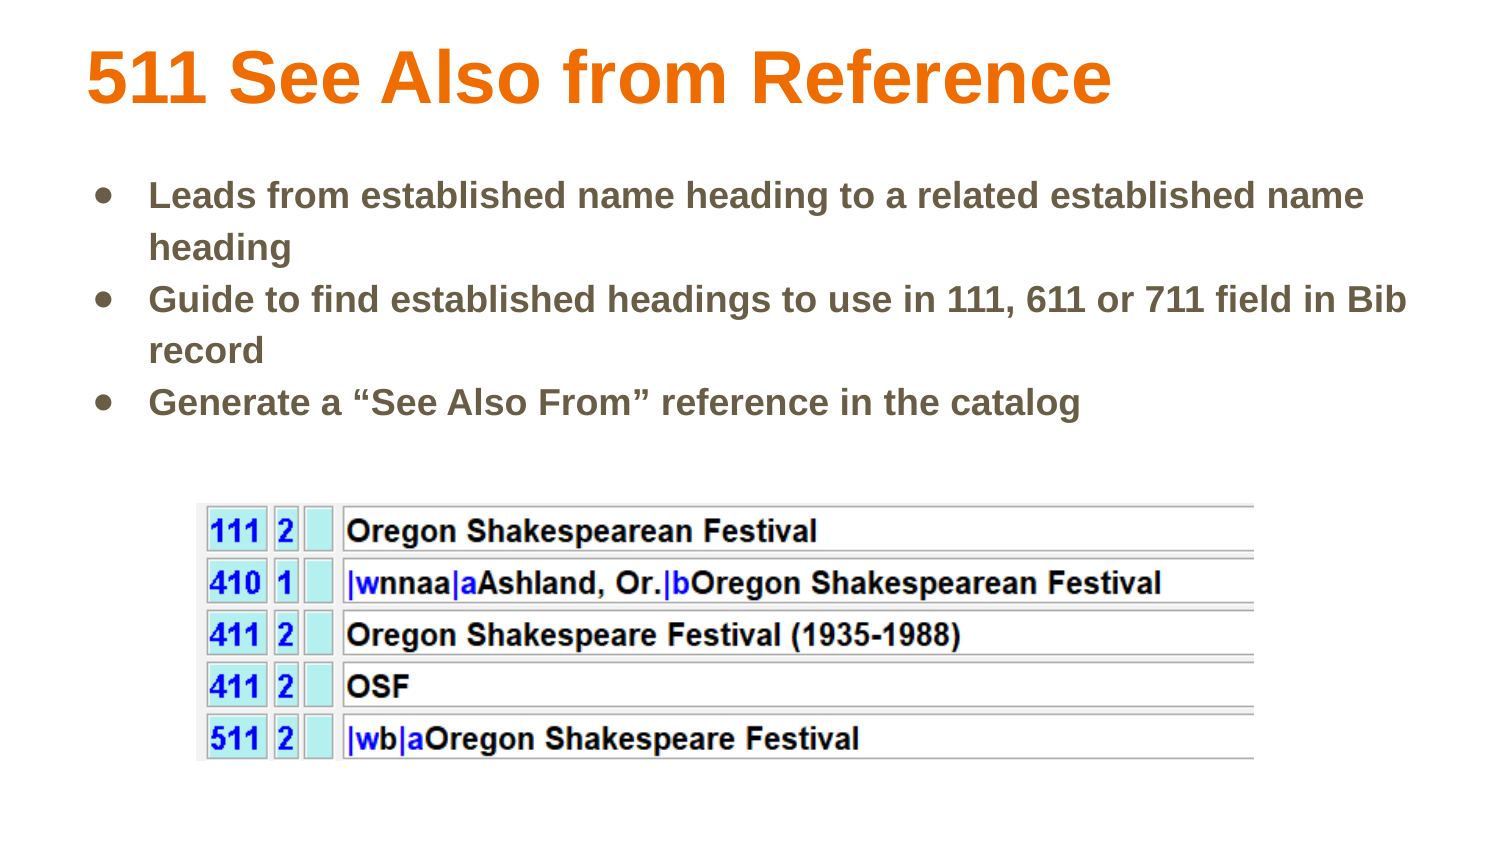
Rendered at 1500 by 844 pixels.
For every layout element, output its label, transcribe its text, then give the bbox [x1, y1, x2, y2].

title 511 See Also from Reference [51, 13, 1449, 150]
list Leads from established name heading to a related established name heading Guide to find established headings to use in 111, 611 or 711 field in Bib record Generate a “See Also From” reference in the catalog [58, 149, 1492, 790]
picture [196, 503, 1254, 761]
